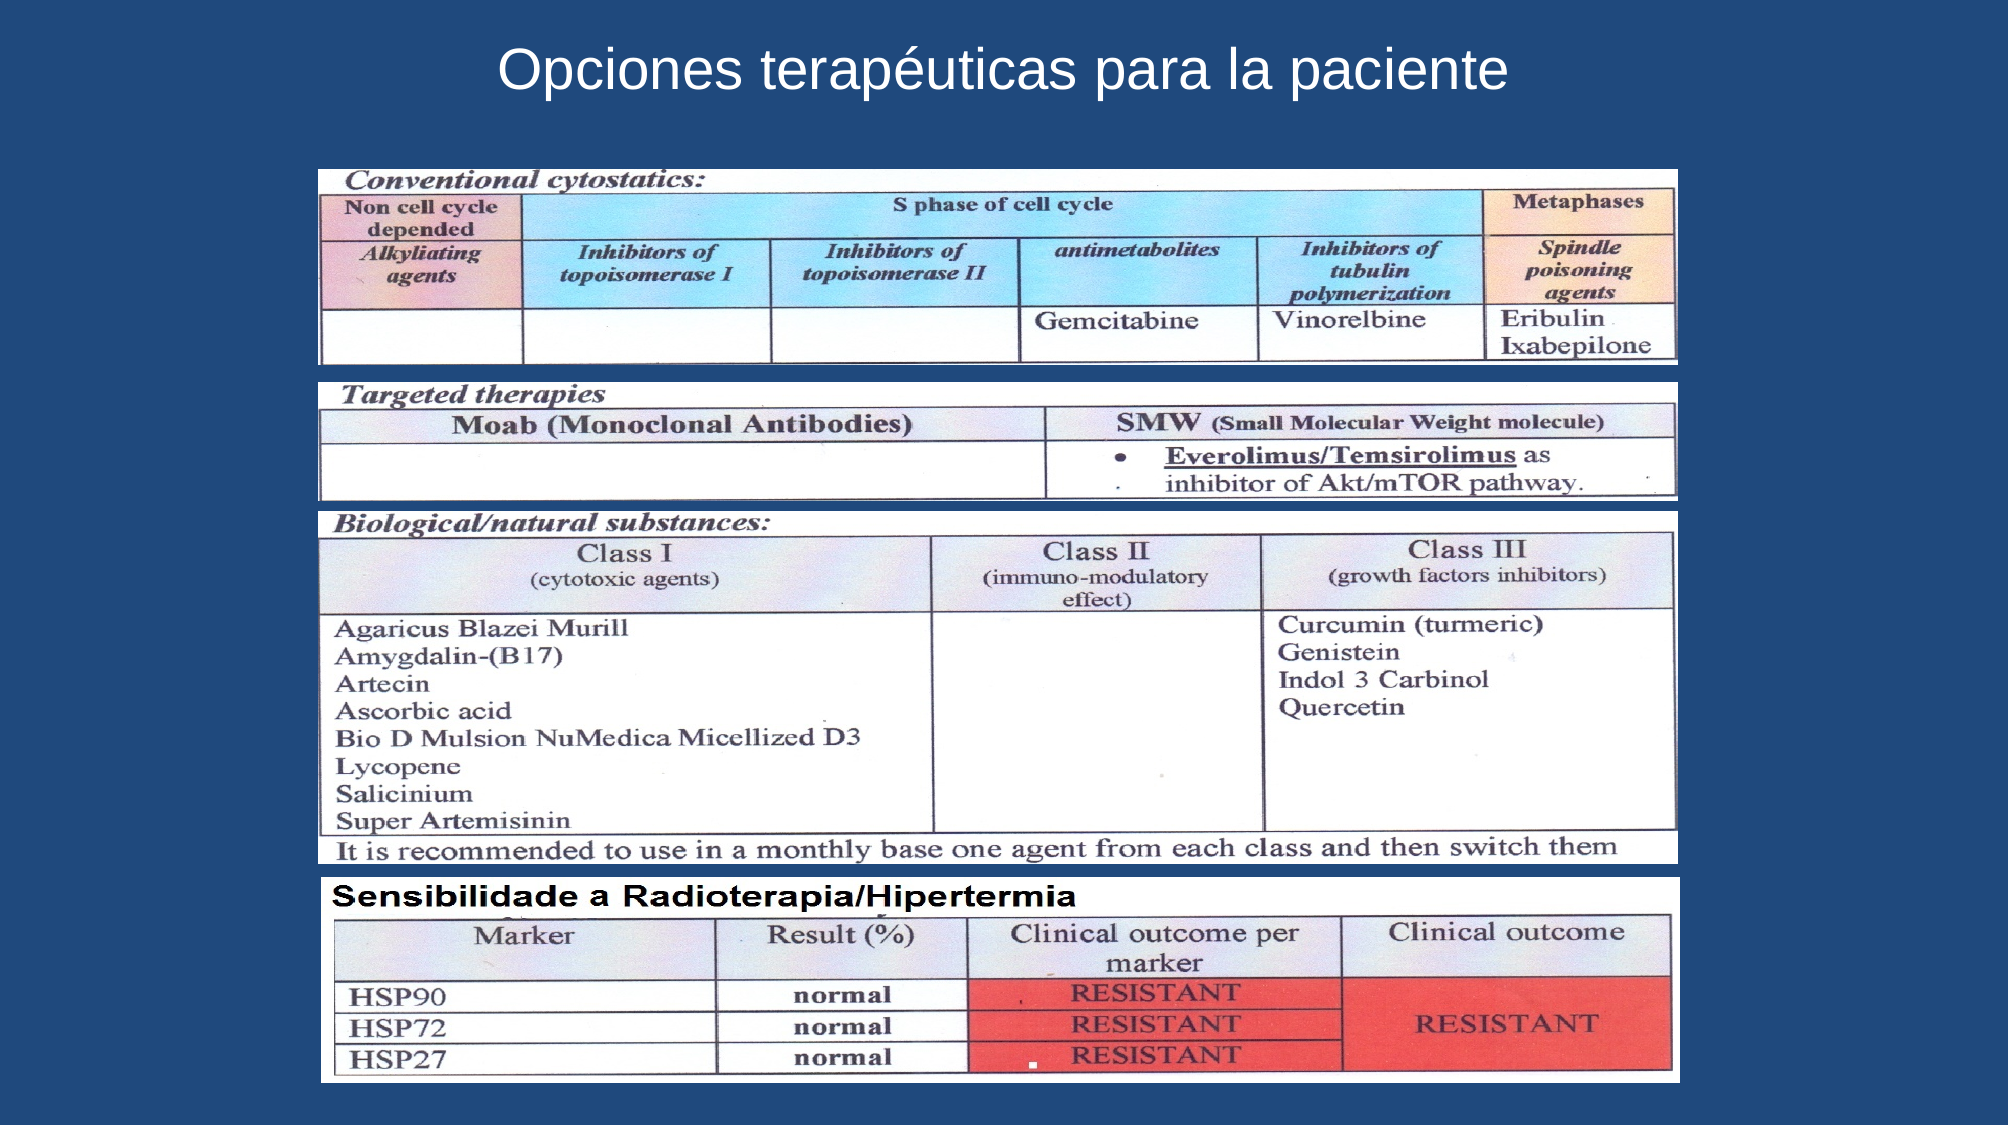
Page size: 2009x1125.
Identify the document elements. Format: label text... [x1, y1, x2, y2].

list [318, 169, 1678, 365]
title Opciones terapéuticas para la paciente [118, 19, 1890, 114]
picture [318, 381, 1678, 501]
picture [318, 511, 1678, 864]
picture [321, 877, 1681, 1083]
